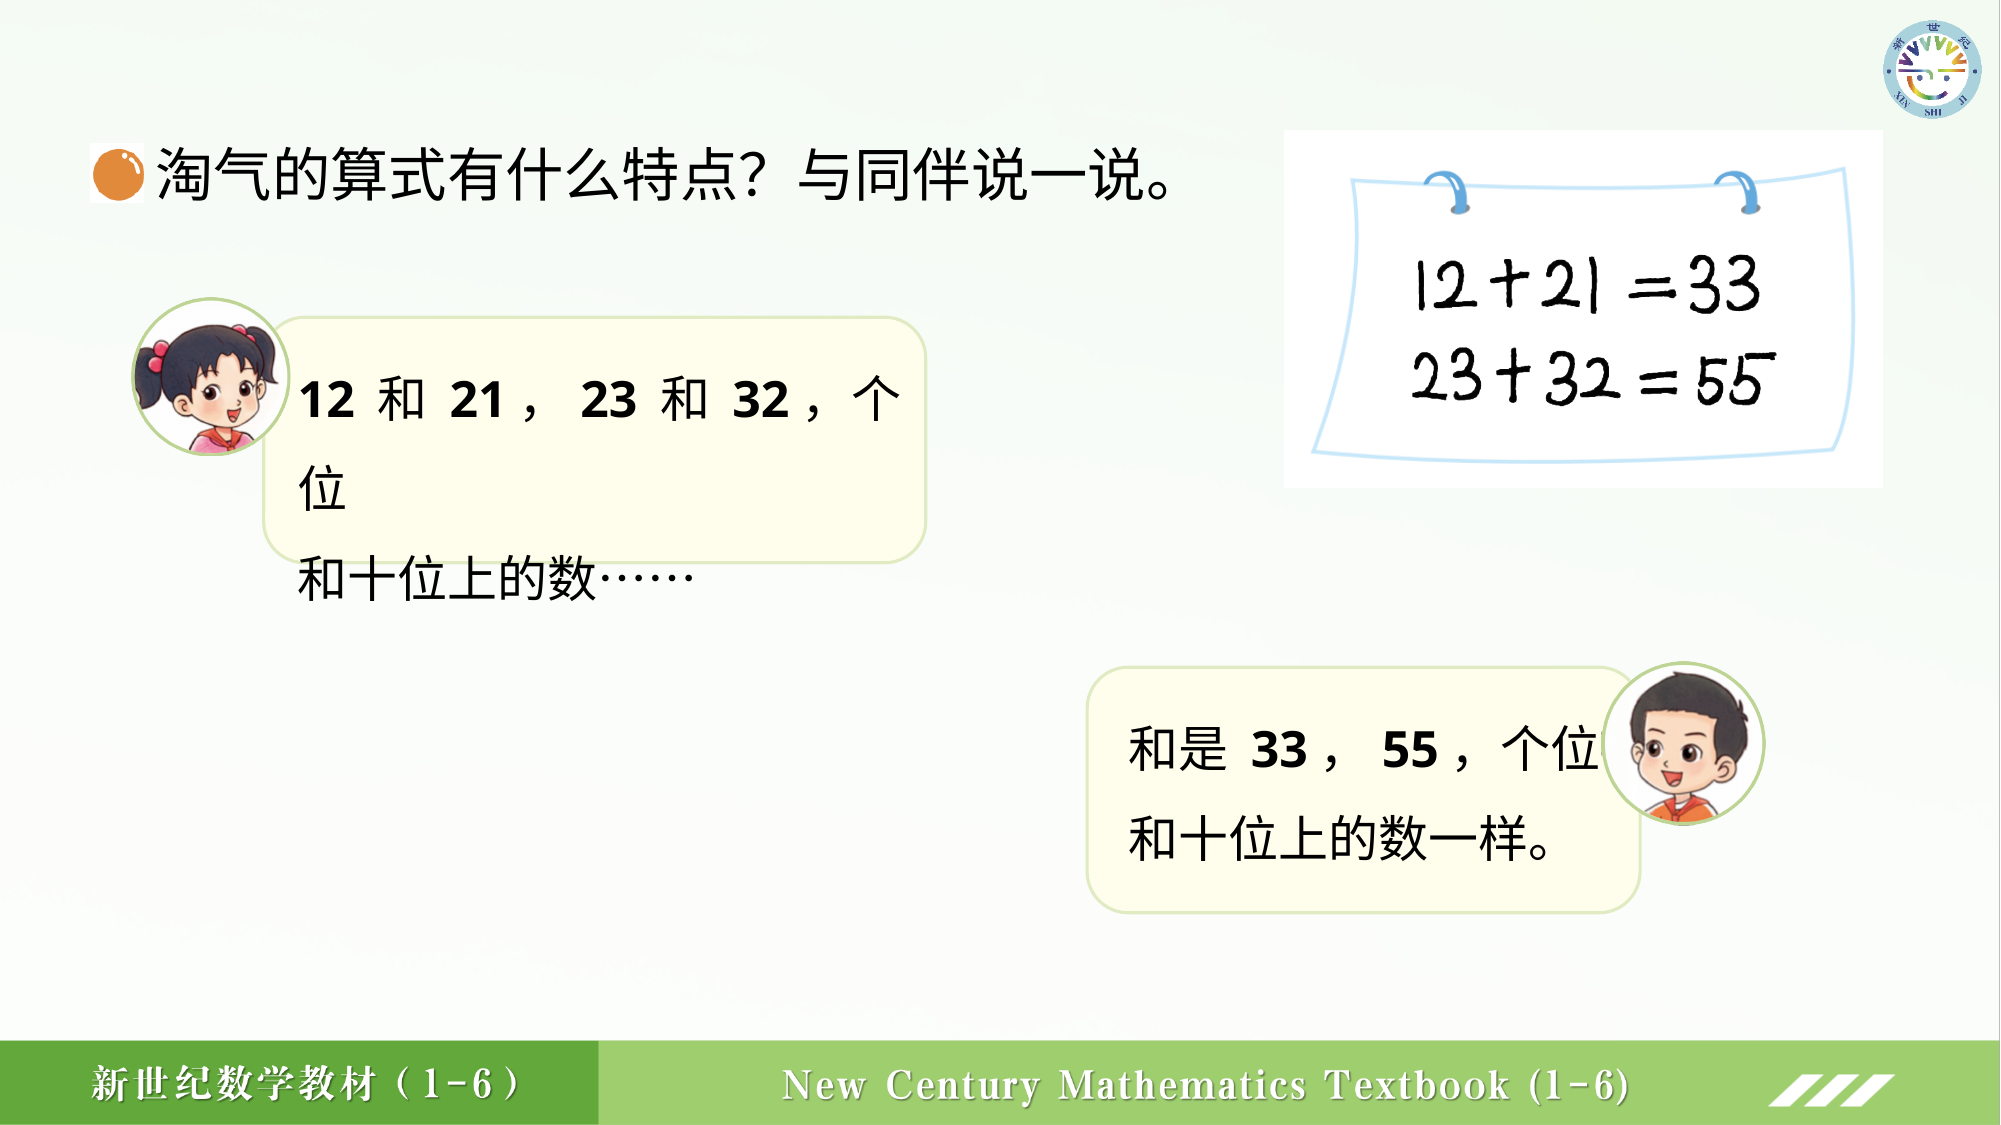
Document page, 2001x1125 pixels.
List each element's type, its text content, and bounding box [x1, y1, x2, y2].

text_box [262, 457, 282, 558]
text_box [291, 316, 915, 329]
text_box 和是33，55，个位和十位上的数一样。 [1113, 679, 1641, 875]
text_box [1086, 666, 1641, 914]
text_box 淘气的算式有什么特点？与同伴说一说。 [141, 130, 1284, 216]
picture [0, 0, 2000, 1125]
text_box 12和21，23和32，个位 和十位上的数…… [282, 329, 926, 615]
